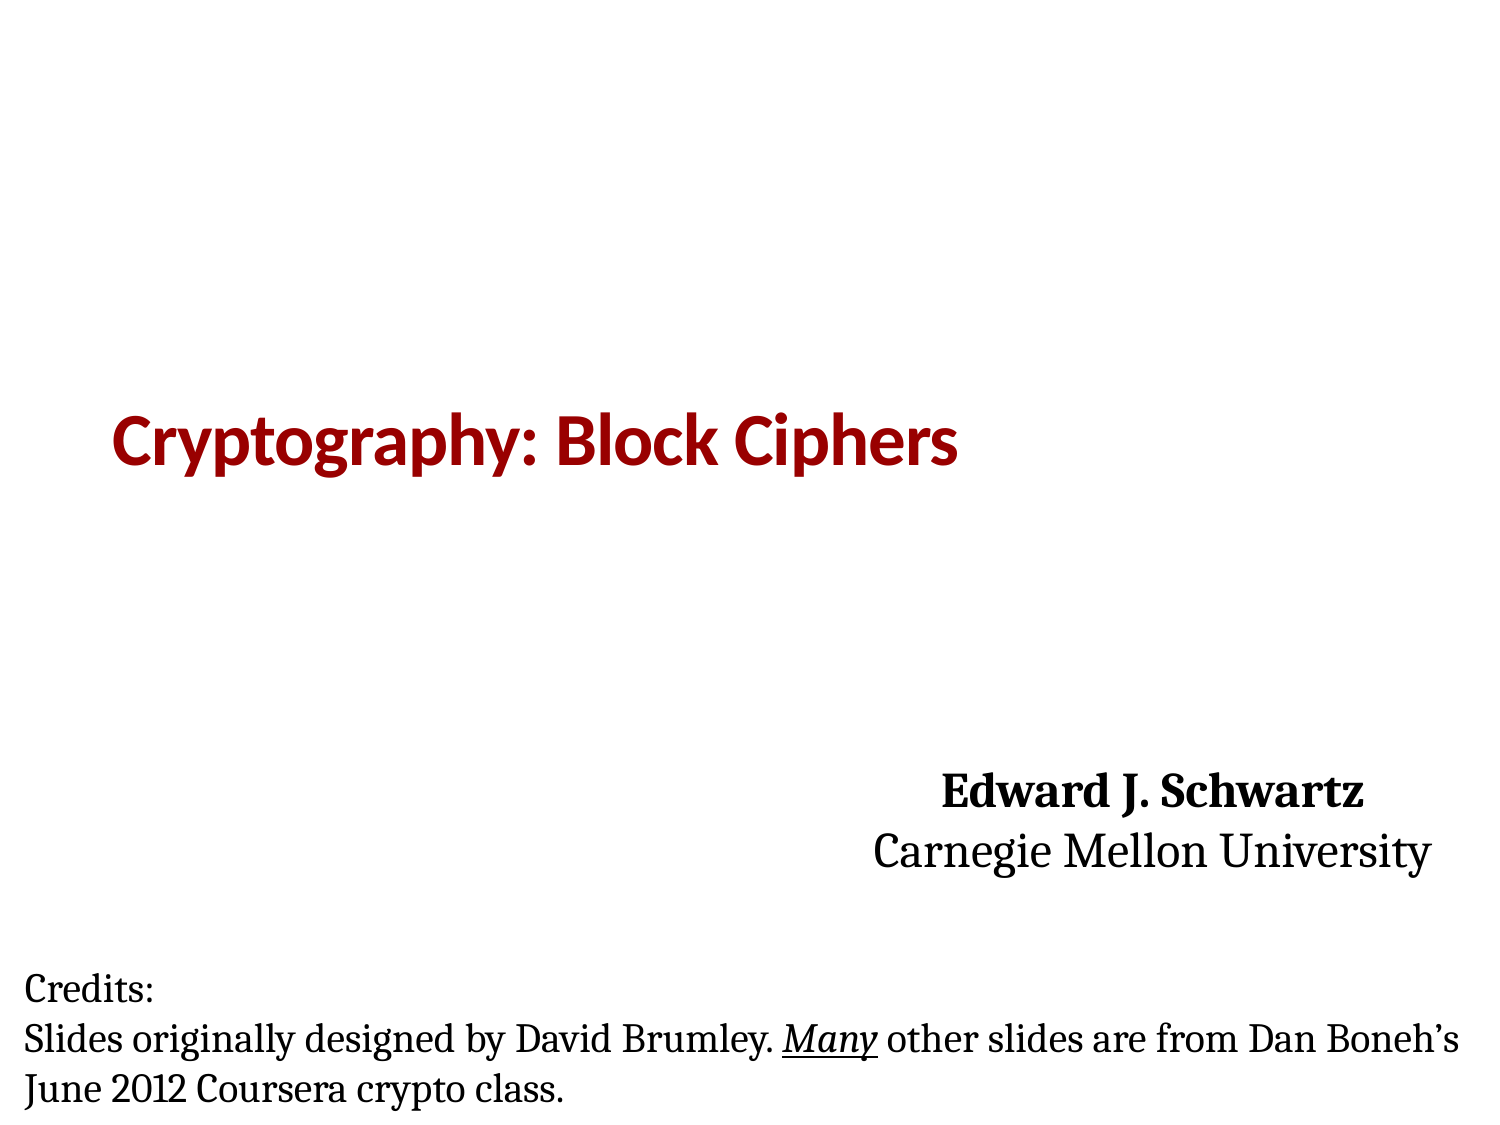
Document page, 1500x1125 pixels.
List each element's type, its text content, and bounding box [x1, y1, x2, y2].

text_box Credits: Slides originally designed by David Brumley. Many other slides are from Dan Boneh’s June 2012 Coursera crypto class. [24, 961, 1475, 1112]
text_box Edward J. Schwartz Carnegie Mellon University [858, 749, 1447, 885]
title Cryptography: Block Ciphers [112, 295, 1388, 575]
